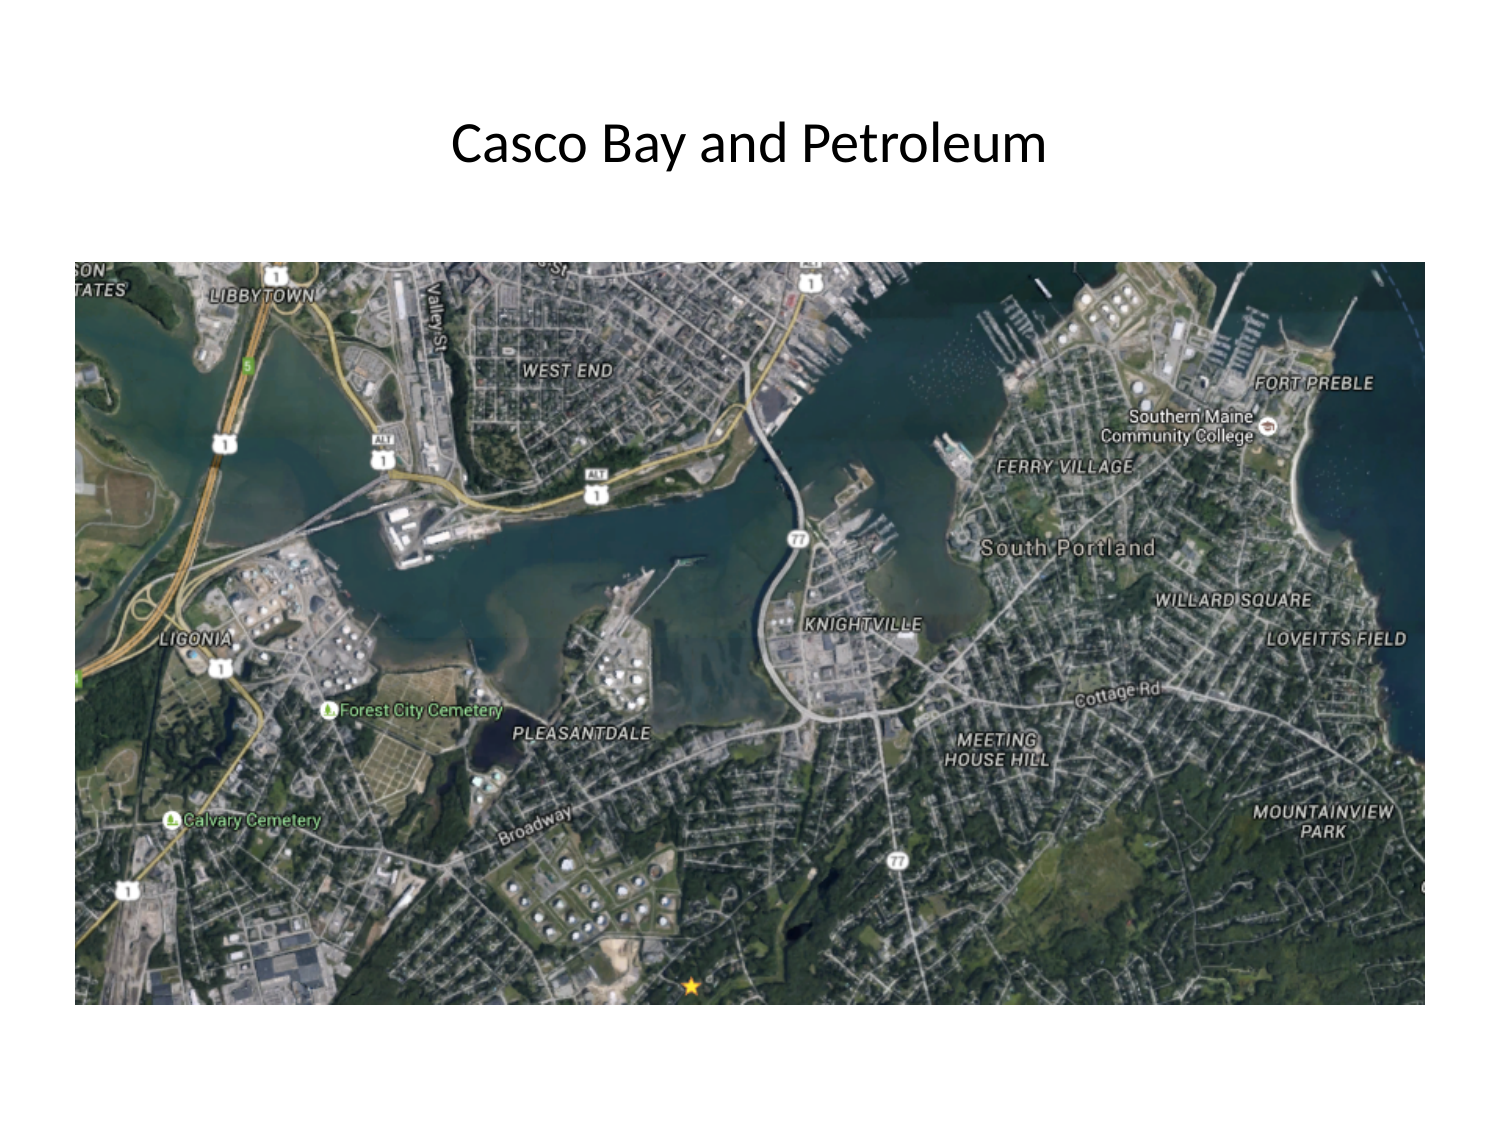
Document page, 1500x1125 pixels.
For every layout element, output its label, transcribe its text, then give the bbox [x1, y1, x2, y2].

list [74, 262, 1426, 1006]
title Casco Bay and Petroleum [75, 45, 1425, 233]
